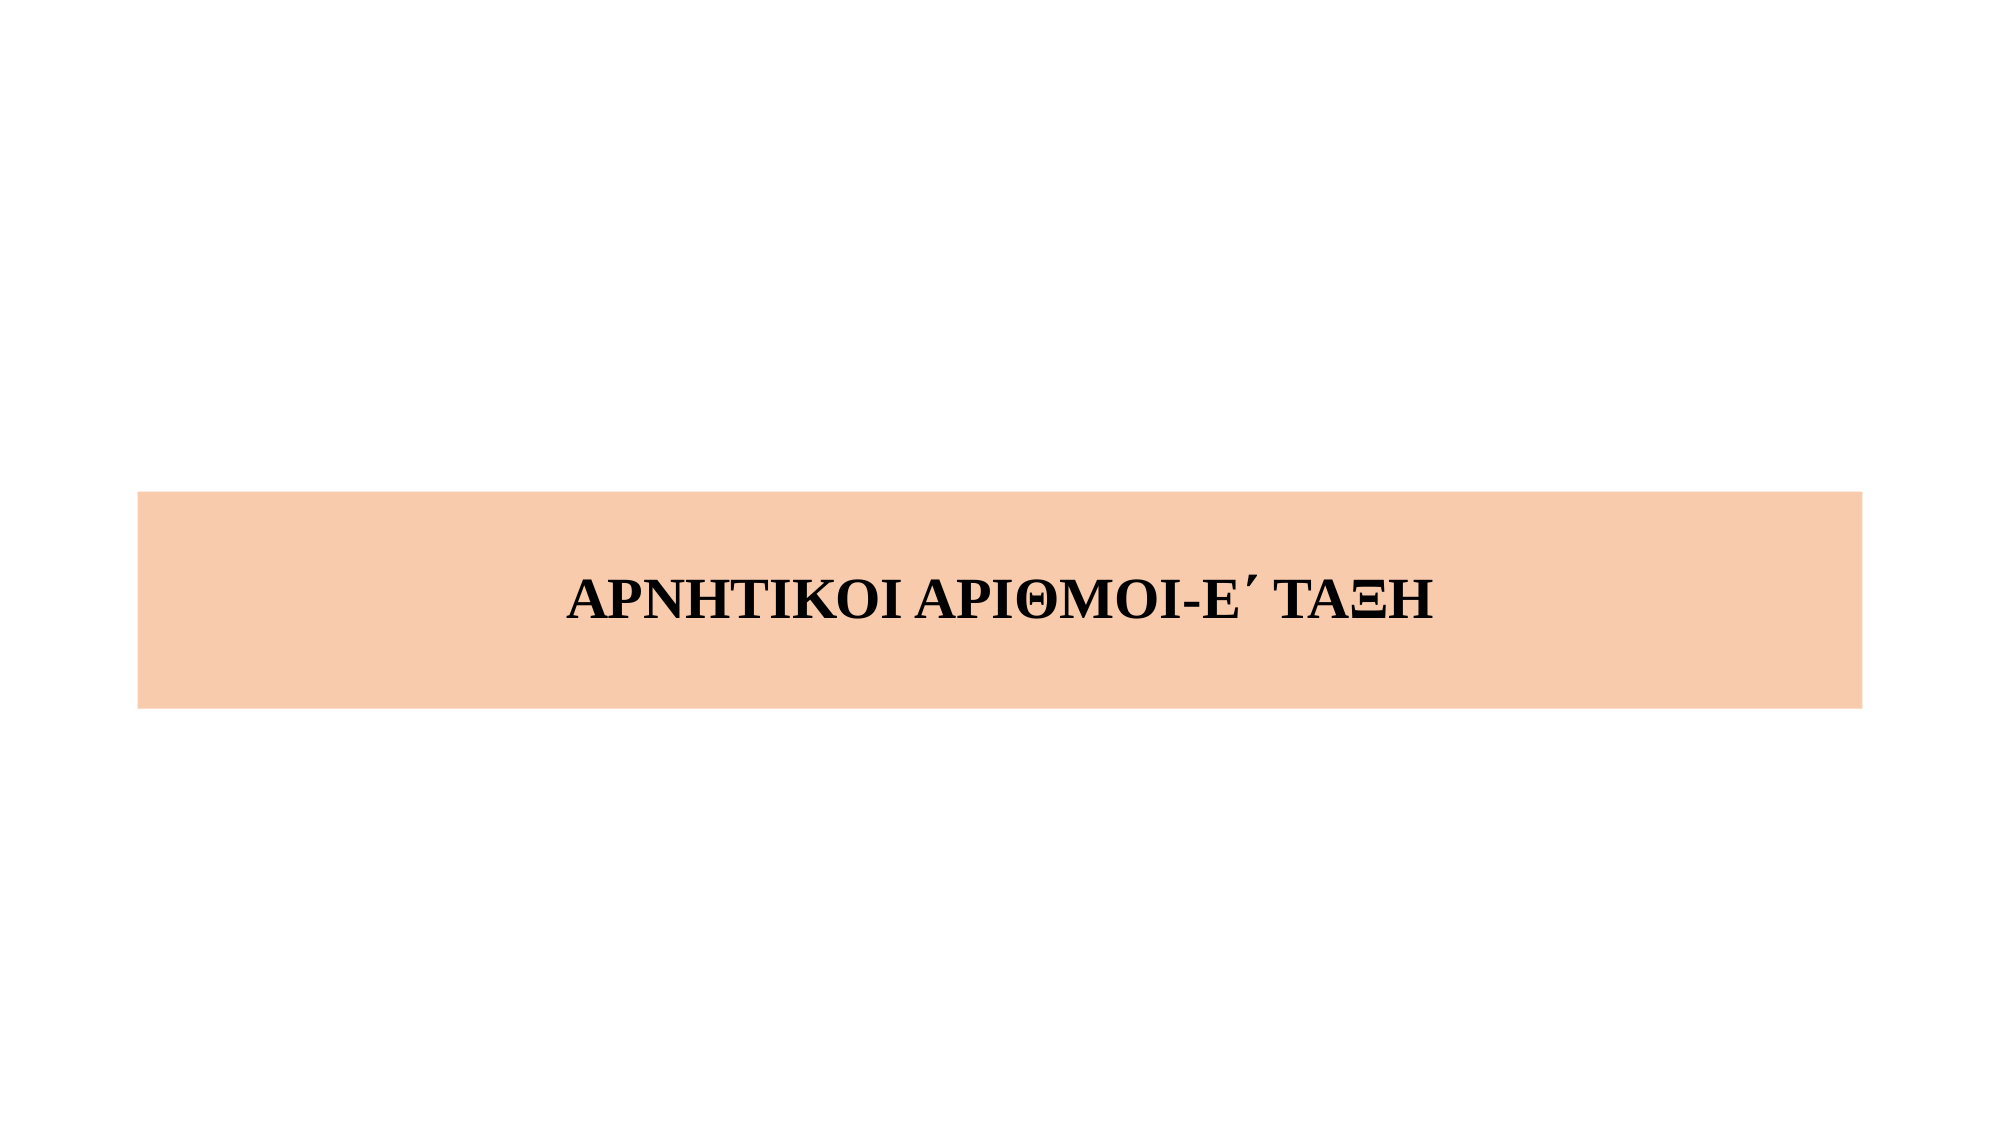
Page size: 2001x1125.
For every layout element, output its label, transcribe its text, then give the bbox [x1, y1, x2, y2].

text_box ΑΡΝΗΤΙΚΟΙ ΑΡΙΘΜΟΙ-Ε΄ ΤΑΞΗ [137, 491, 1863, 709]
